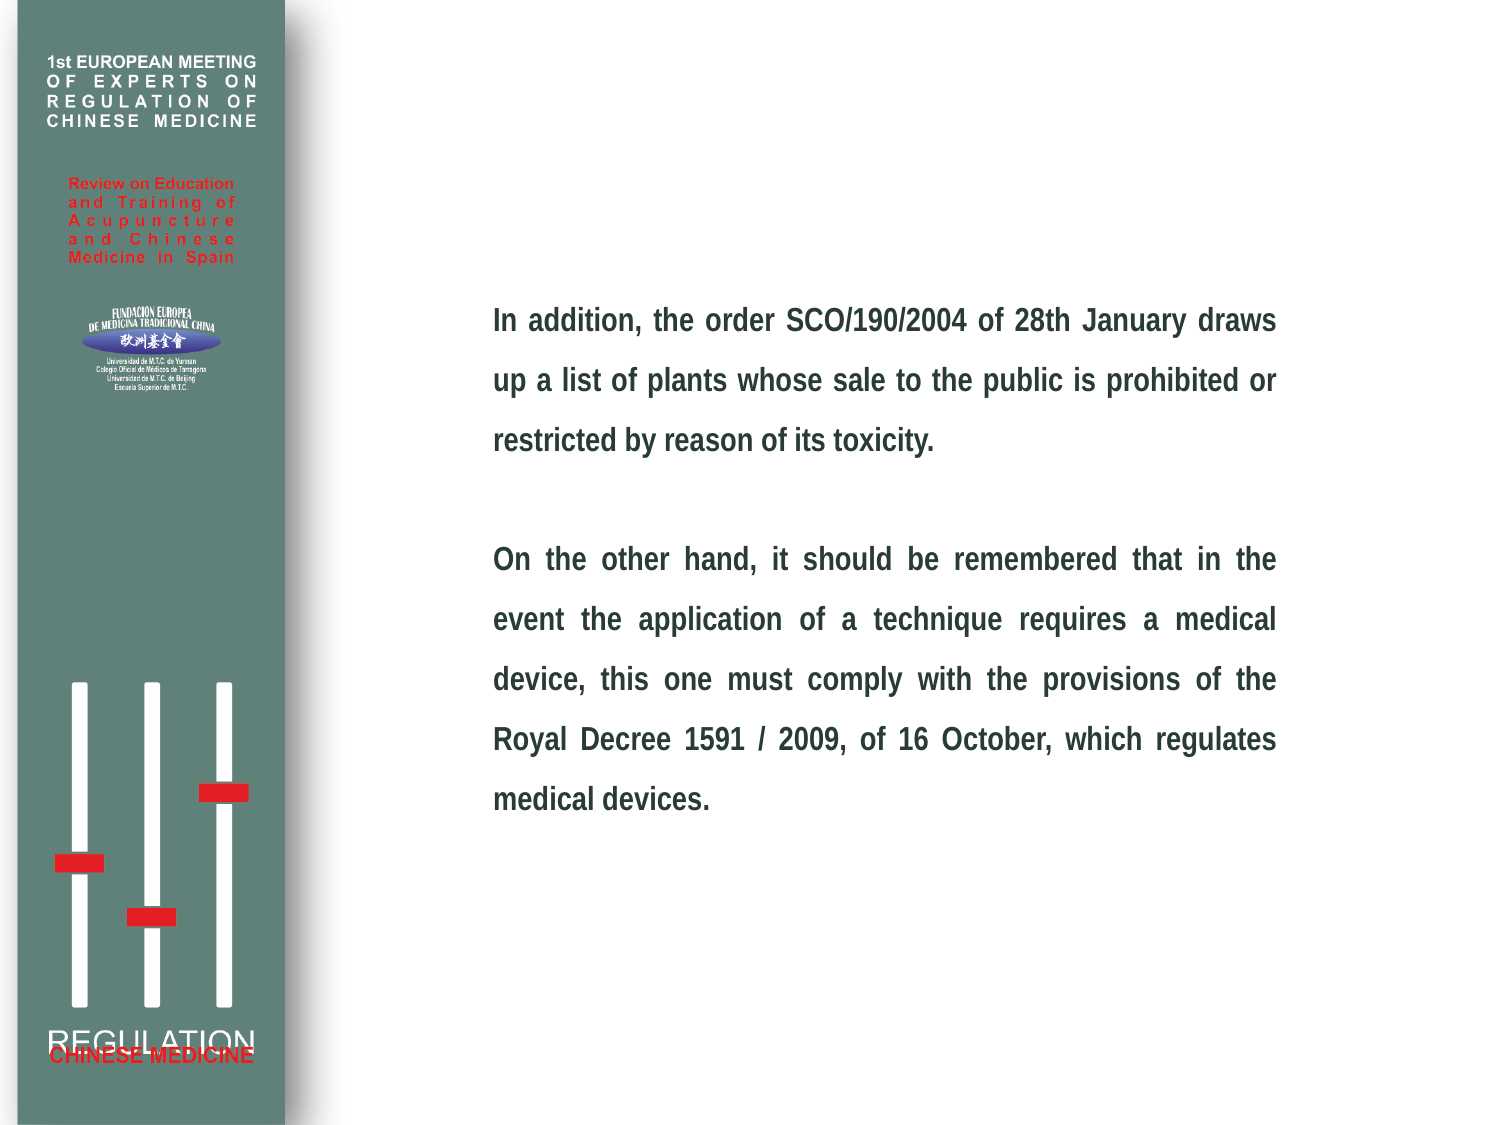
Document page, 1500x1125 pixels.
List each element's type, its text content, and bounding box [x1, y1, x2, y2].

text_box In addition, the order SCO/190/2004 of 28th January draws up a list of plants whose sale to the public is prohibited or restricted by reason of its toxicity. On the other hand, it should be remembered that in the event the application of a technique requires a medical device, this one must comply with the provisions of the Royal Decree 1591 / 2009, of 16 October, which regulates medical devices. [478, 270, 1294, 825]
picture [17, 0, 286, 1125]
